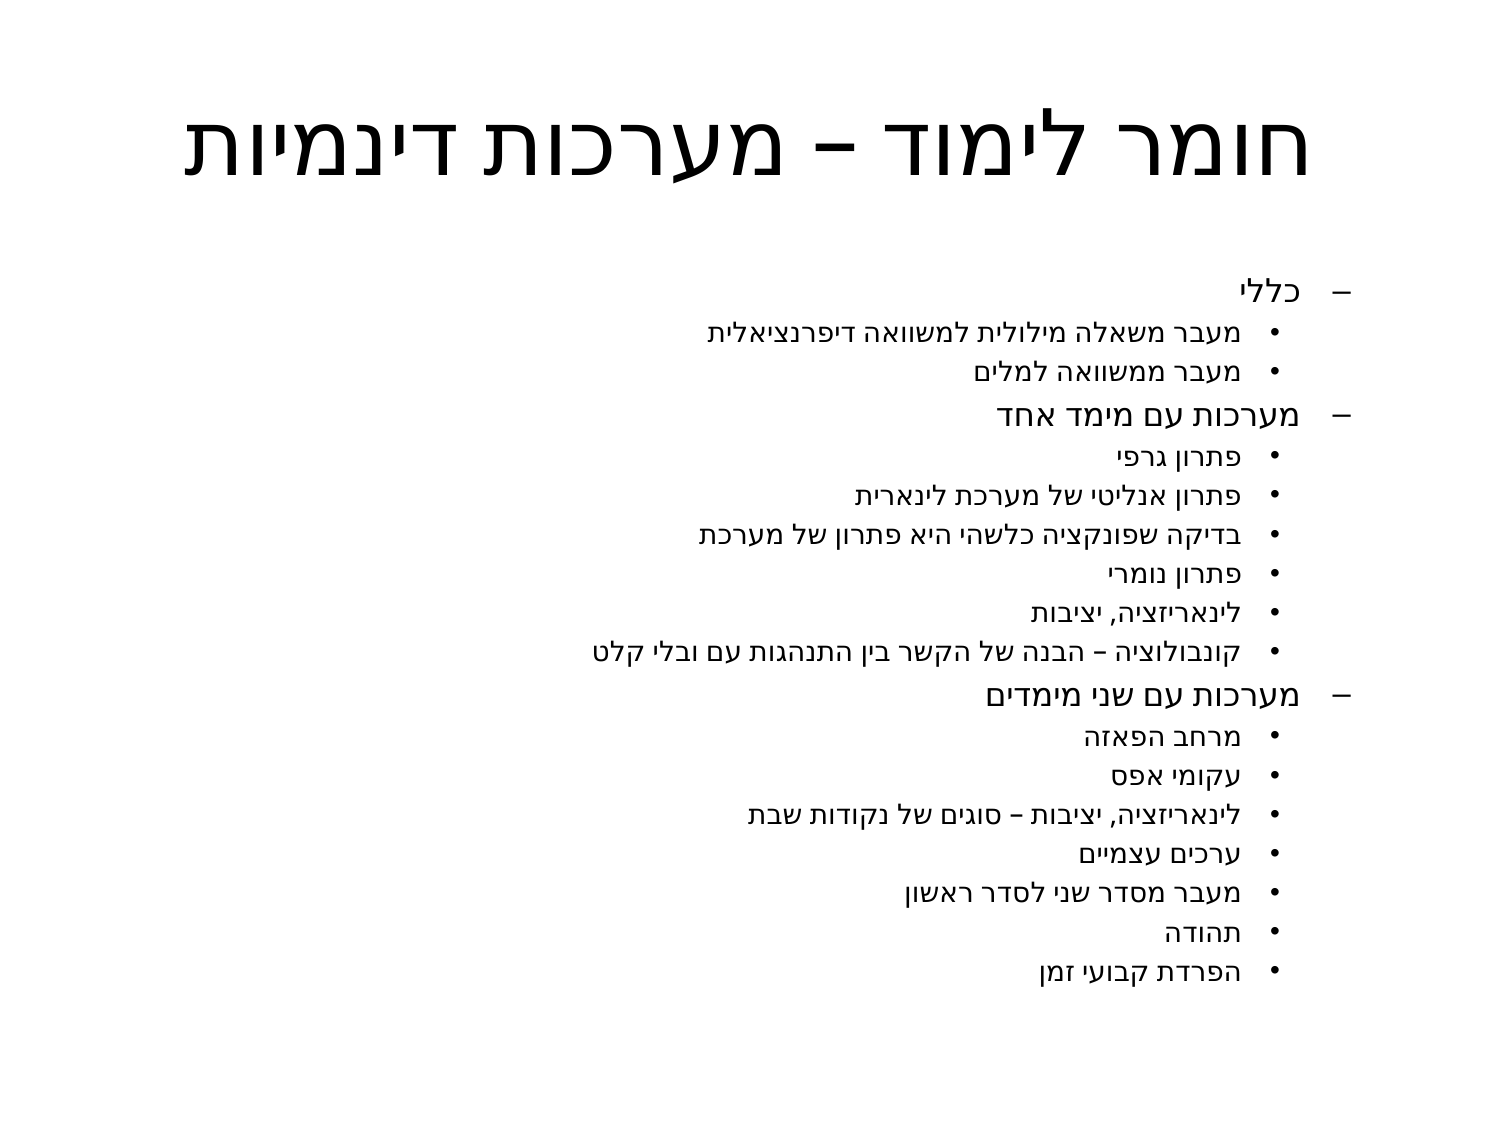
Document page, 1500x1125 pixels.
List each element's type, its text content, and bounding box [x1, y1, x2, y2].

title חומר לימוד – מערכות דינמיות [75, 45, 1425, 233]
list כללי מעבר משאלה מילולית למשוואה דיפרנציאלית מעבר ממשוואה למלים מערכות עם מימד אחד פתרון גרפי פתרון אנליטי של מערכת לינארית בדיקה שפונקציה כלשהי היא פתרון של מערכת פתרון נומרי לינאריזציה, יציבות קונבולוציה – הבנה של הקשר בין התנהגות עם ובלי קלט מערכות עם שני מימדים מרחב הפאזה עקומי אפס לינאריזציה, יציבות – סוגים של נקודות שבת ערכים עצמיים מעבר מסדר שני לסדר ראשון תהודה הפרדת קבועי זמן [75, 262, 1425, 1005]
